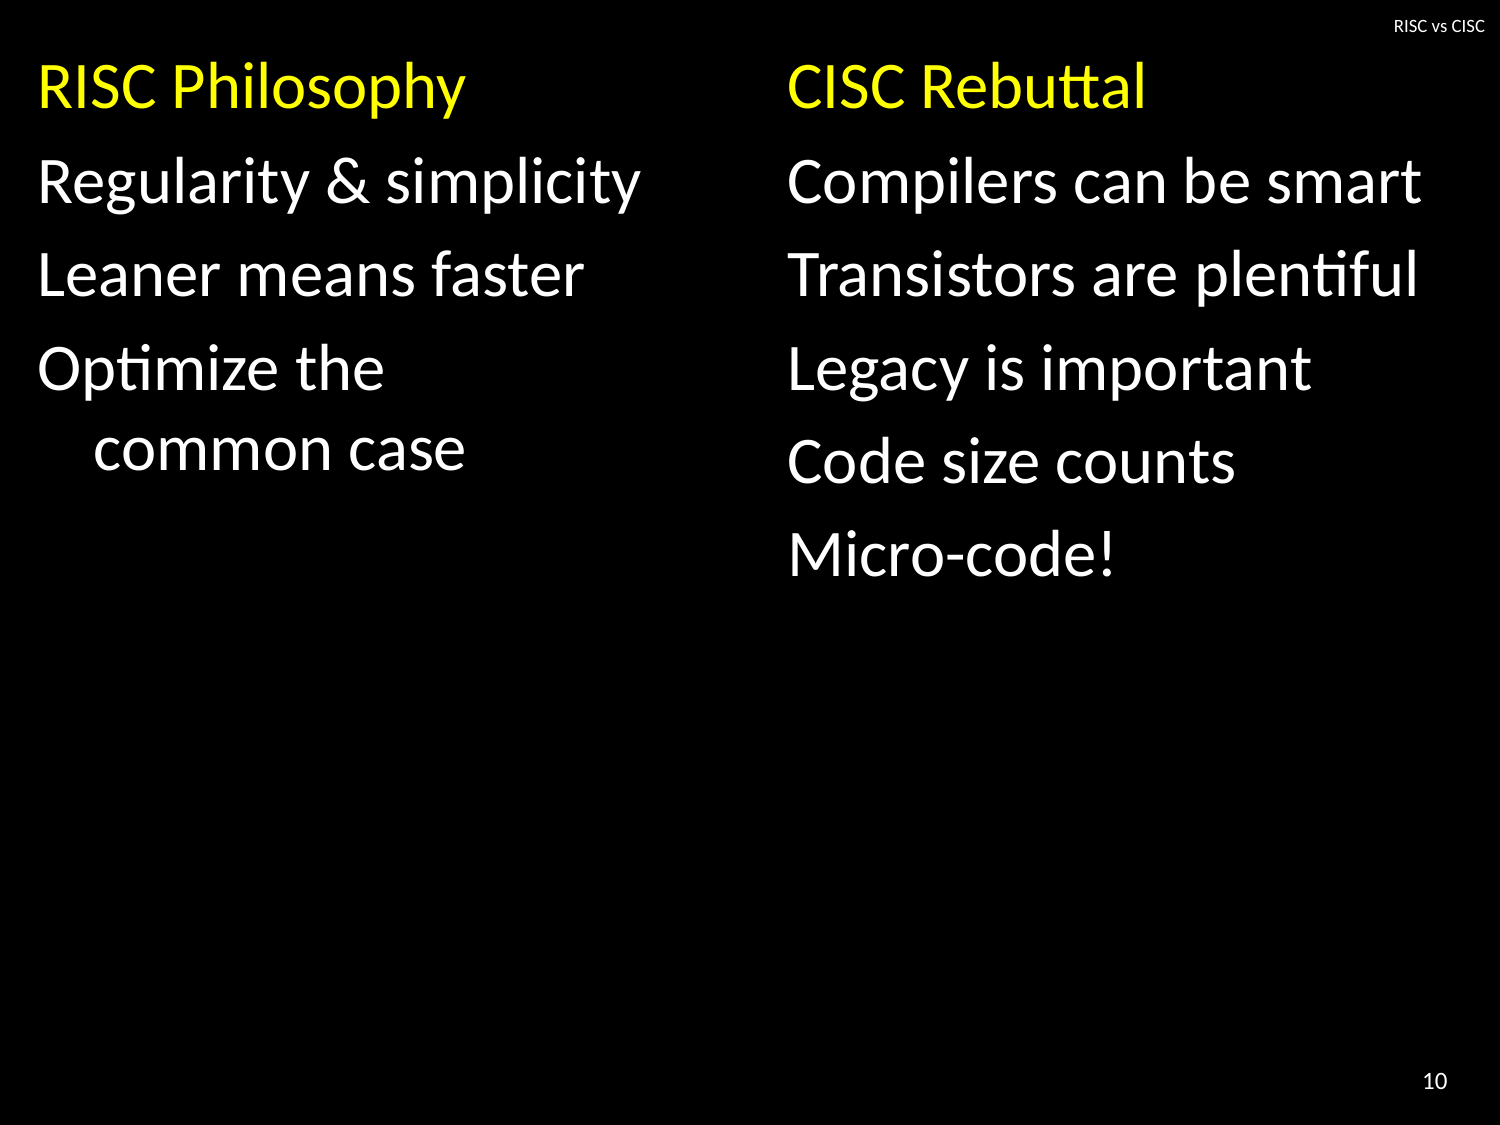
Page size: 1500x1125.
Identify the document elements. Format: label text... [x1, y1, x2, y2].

text_box CISC Rebuttal Compilers can be smart Transistors are plentiful Legacy is important Code size counts Micro-code! [787, 50, 1463, 1063]
list RISC Philosophy Regularity & simplicity Leaner means faster Optimize the common case [37, 50, 750, 1063]
title RISC vs CISC [924, 0, 1500, 50]
